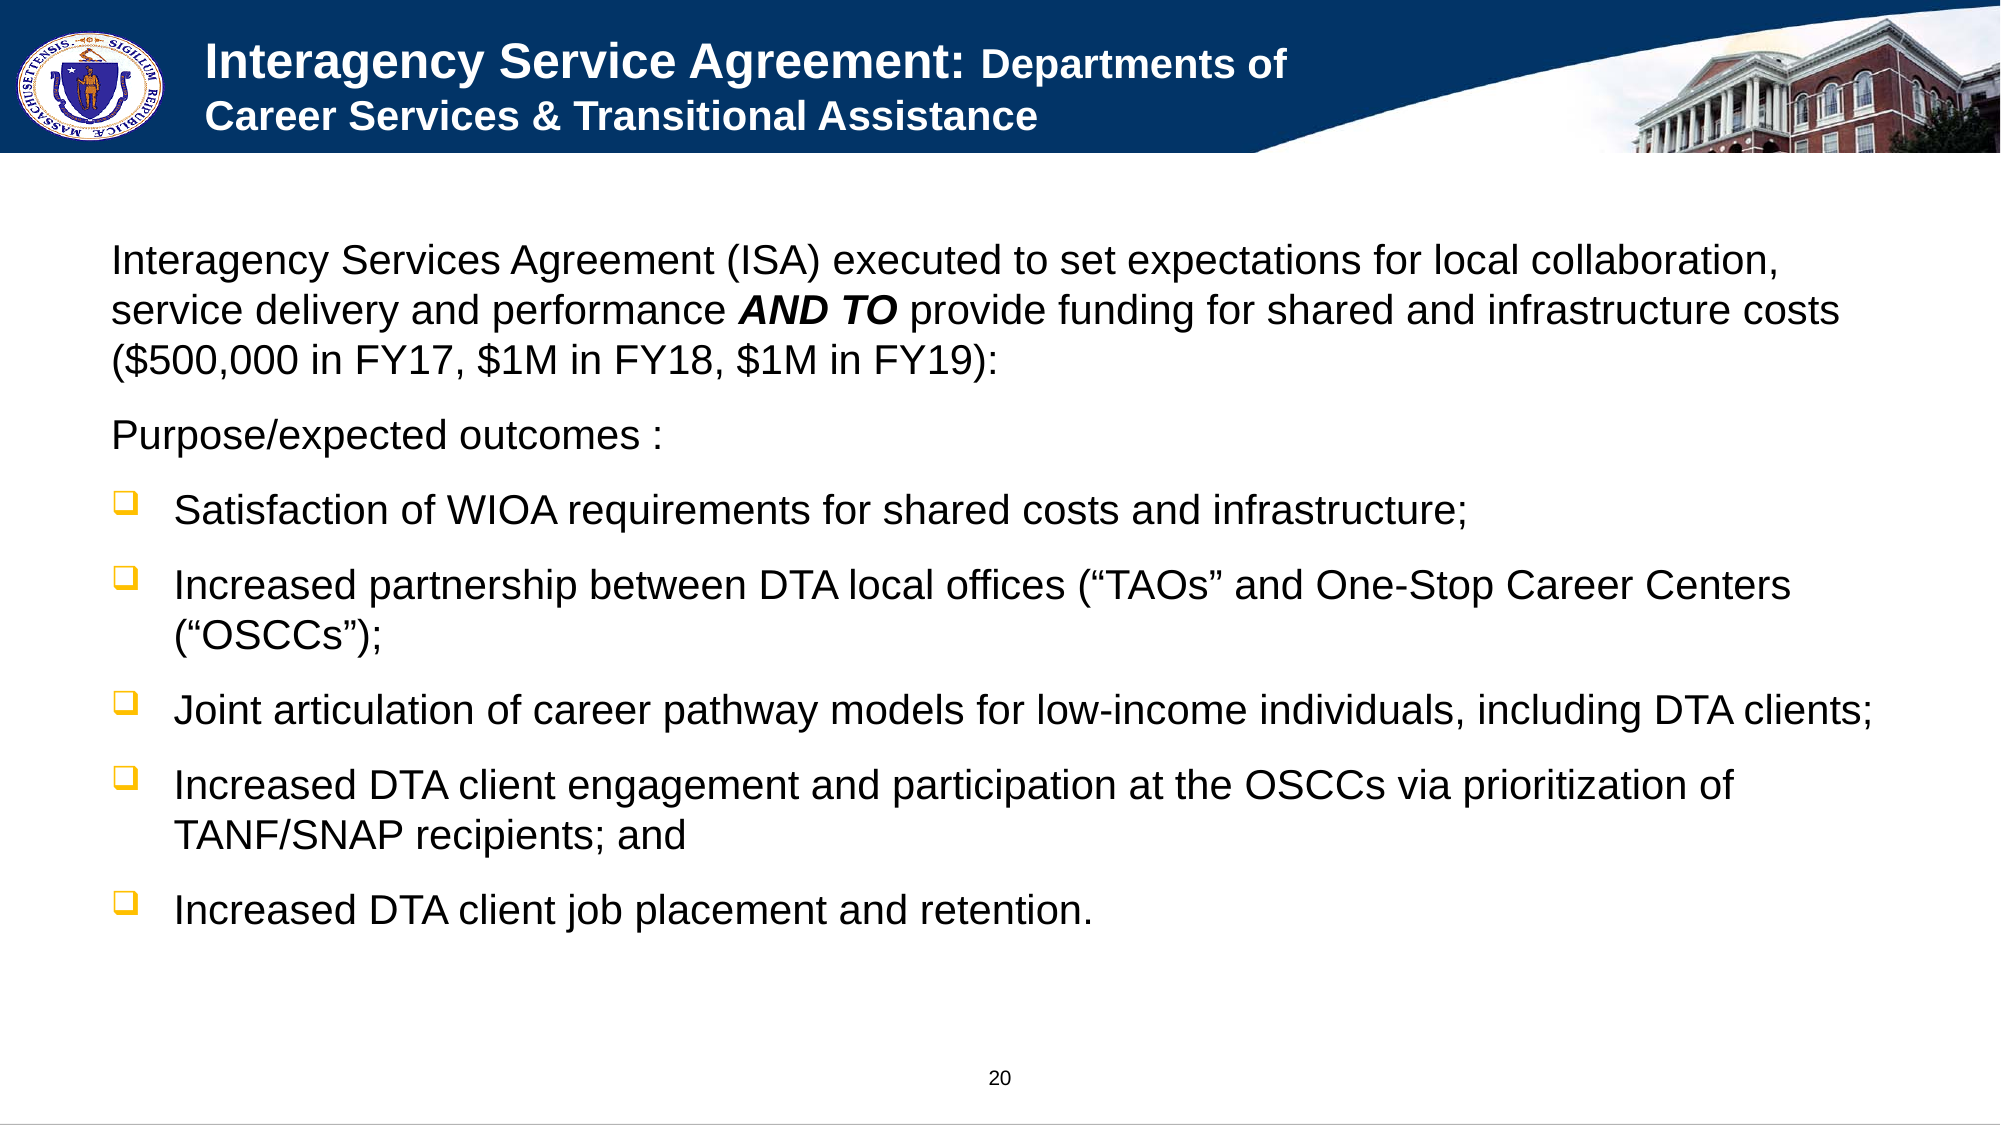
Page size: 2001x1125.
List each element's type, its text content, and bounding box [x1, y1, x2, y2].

title Interagency Service Agreement: Departments of Career Services & Transitional Assistance [189, 20, 1646, 147]
list Interagency Services Agreement (ISA) executed to set expectations for local collaboration, service delivery and performance AND TO provide funding for shared and infrastructure costs ($500,000 in FY17, $1M in FY18, $1M in FY19): Purpose/expected outcomes : Satisfaction of WIOA requirements for shared costs and infrastructure; Increased partnership between DTA local offices (“TAOs” and One-Stop Career Centers (“OSCCs”); Joint articulation of career pathway models for low-income individuals, including DTA clients; Increased DTA client engagement and participation at the OSCCs via prioritization of TANF/SNAP recipients; and Increased DTA client job placement and retention. [103, 224, 1901, 1051]
picture [0, 0, 2001, 153]
